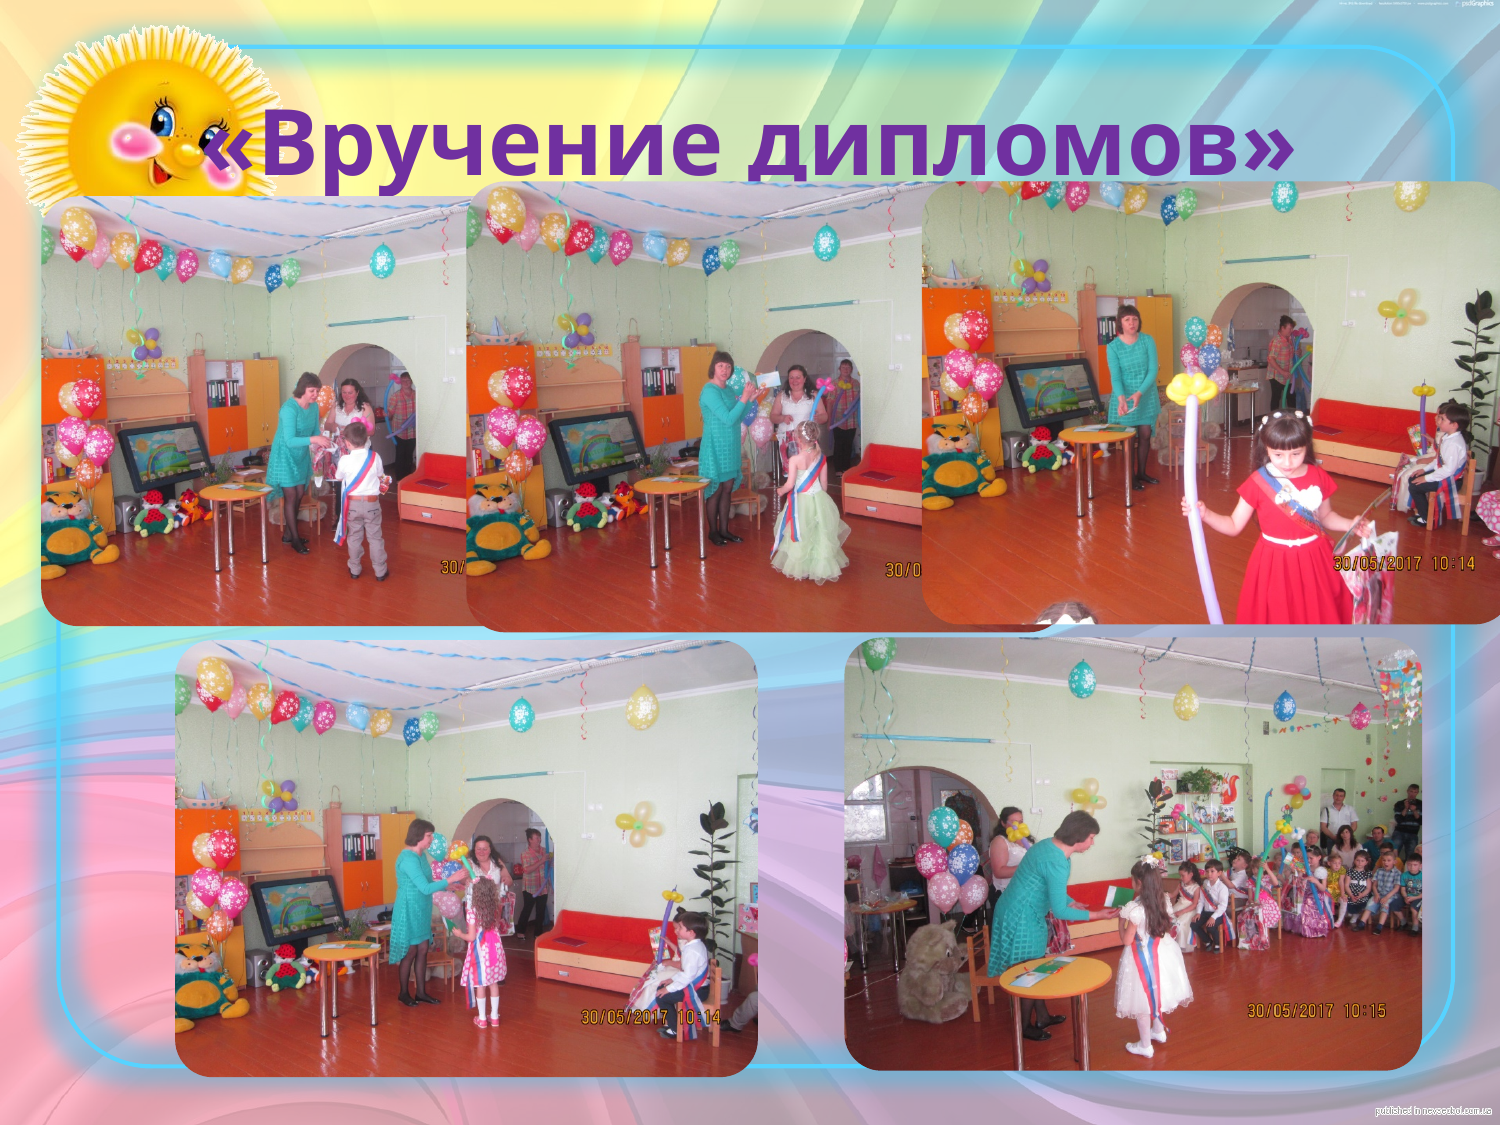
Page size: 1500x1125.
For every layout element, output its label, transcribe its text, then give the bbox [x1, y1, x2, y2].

picture [11, 11, 340, 340]
picture [844, 637, 1423, 1071]
title «Вручение дипломов» [75, 45, 1425, 194]
picture [174, 639, 759, 1078]
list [41, 195, 461, 627]
picture [466, 181, 1500, 633]
